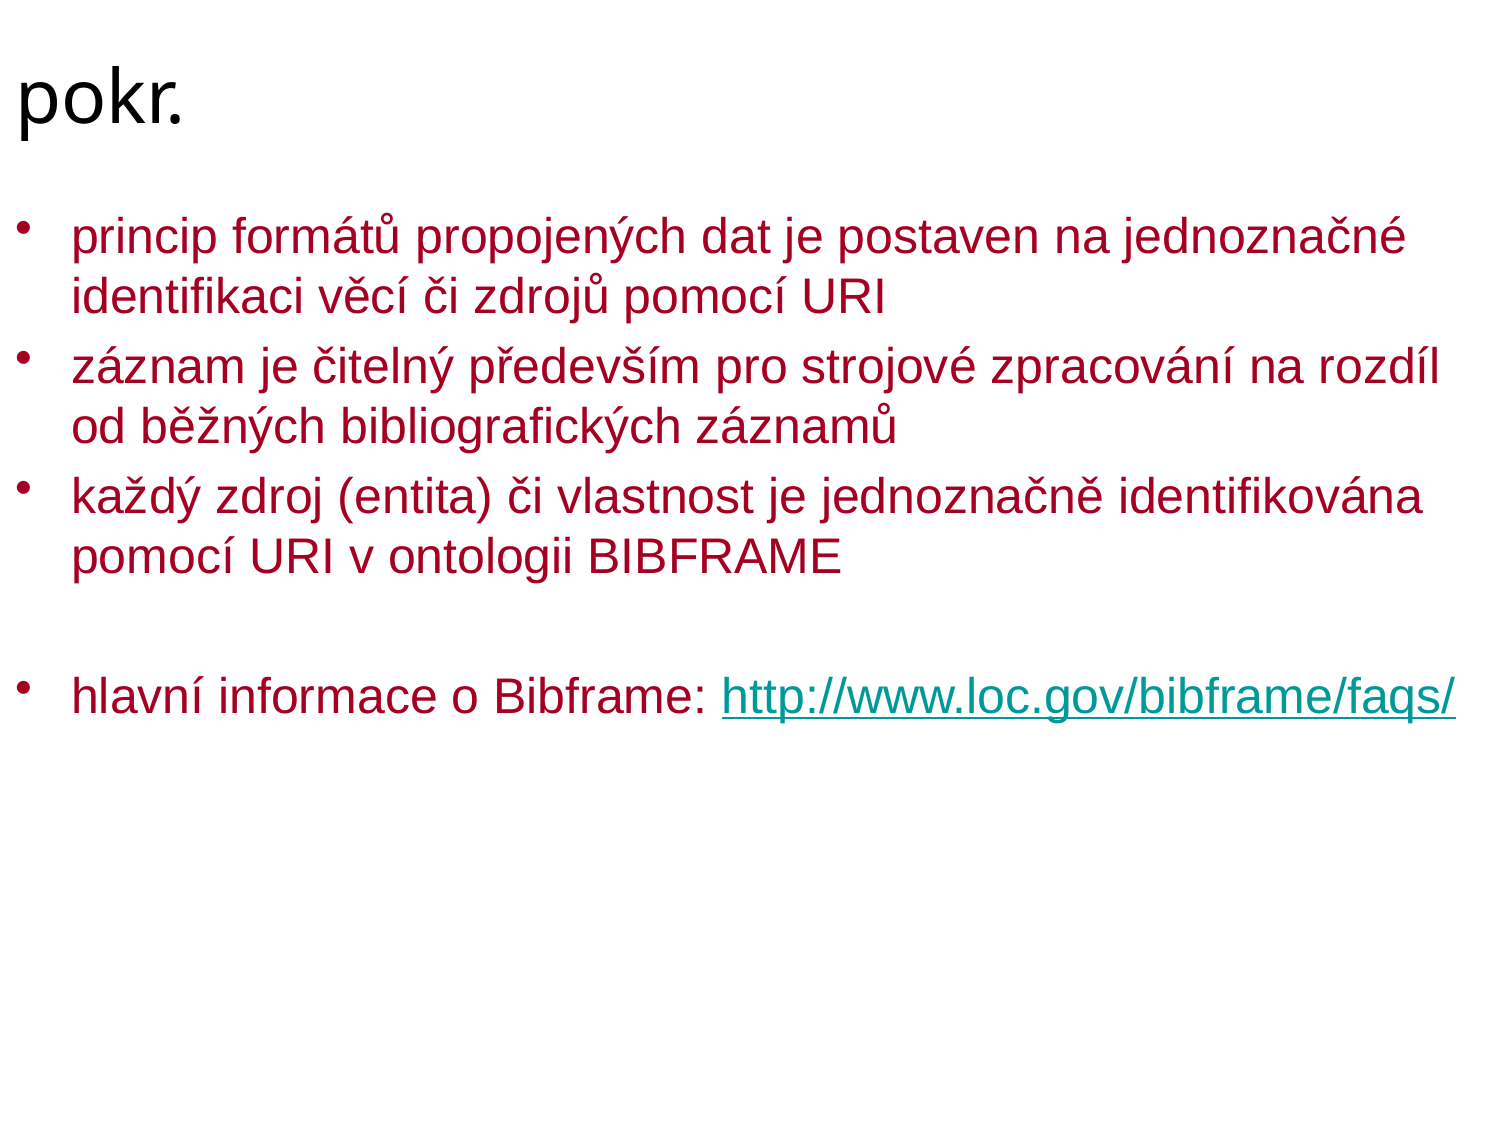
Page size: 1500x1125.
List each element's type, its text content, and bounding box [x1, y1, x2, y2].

title pokr. [0, 0, 1500, 188]
list princip formátů propojených dat je postaven na jednoznačné identifikaci věcí či zdrojů pomocí URI záznam je čitelný především pro strojové zpracování na rozdíl od běžných bibliografických záznamů každý zdroj (entita) či vlastnost je jednoznačně identifikována pomocí URI v ontologii BIBFRAME hlavní informace o Bibframe: http://www.loc.gov/bibframe/faqs/ [0, 196, 1500, 1125]
